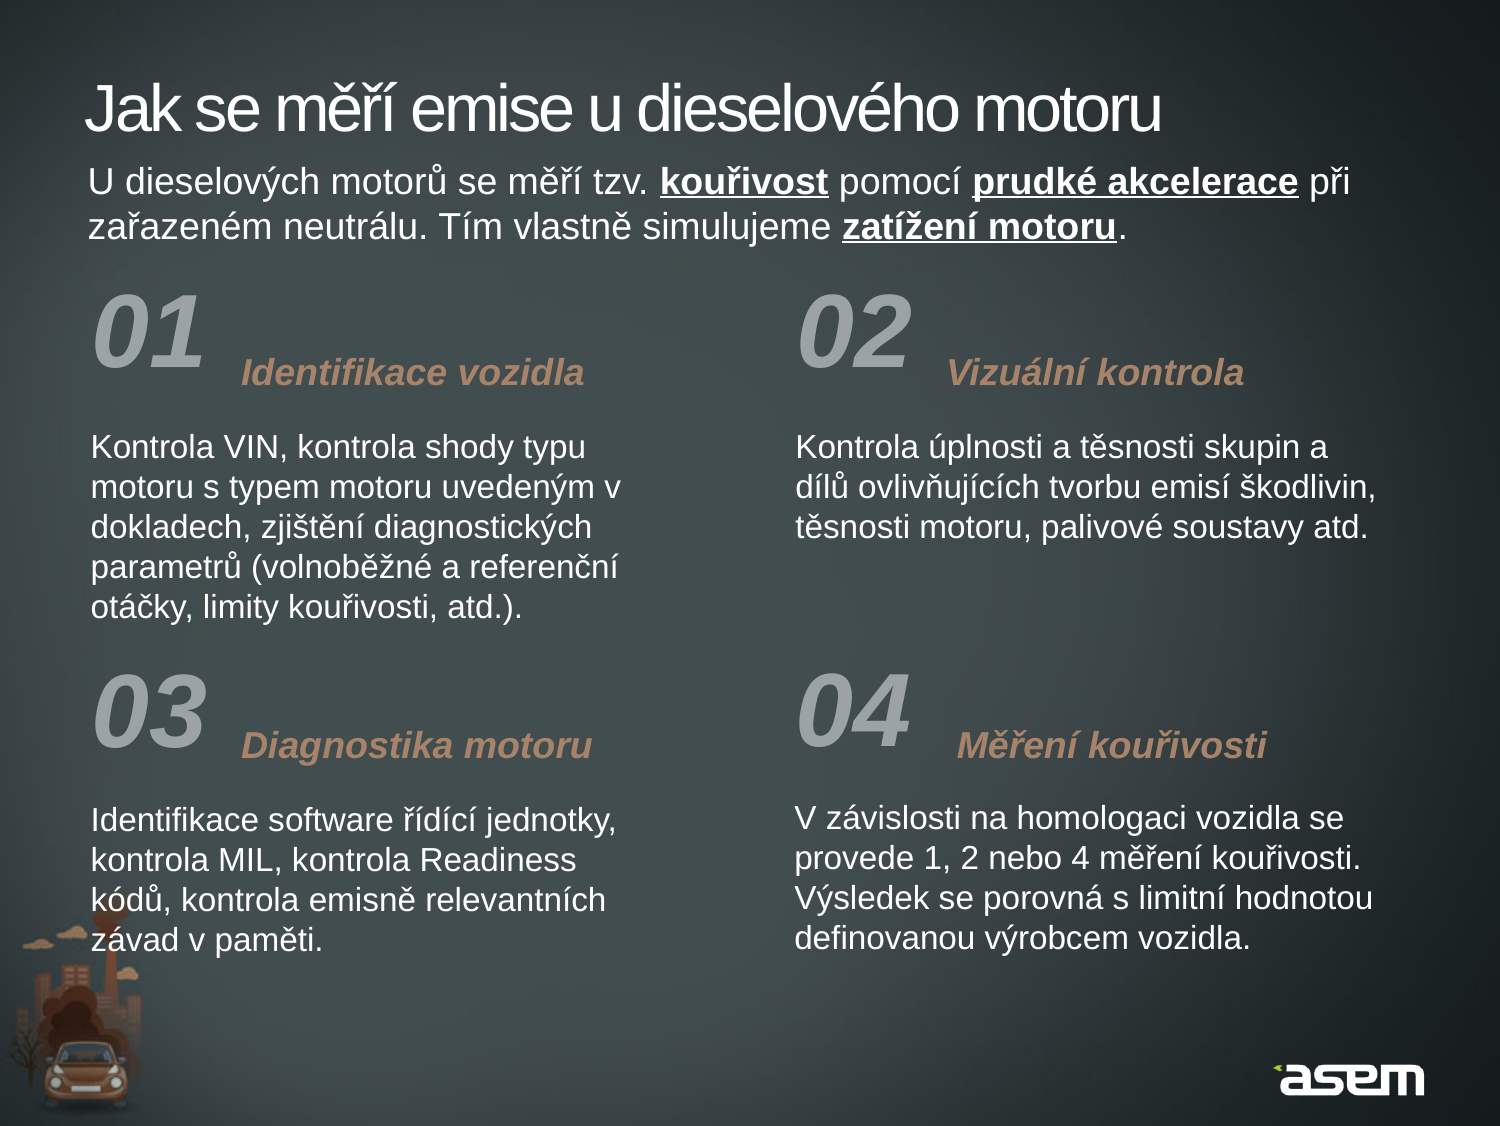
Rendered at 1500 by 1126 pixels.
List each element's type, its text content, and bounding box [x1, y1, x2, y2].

text_box 04 [780, 635, 1076, 775]
text_box U dieselových motorů se měří tzv. kouřivost pomocí prudké akcelerace při zařazeném neutrálu. Tím vlastně simulujeme zatížení motoru. [72, 149, 1430, 254]
picture [0, 0, 1500, 1126]
text_box 01 [76, 255, 372, 396]
text_box Diagnostika motoru [372, 713, 632, 774]
text_box 03 [76, 635, 372, 776]
text_box Identifikace vozidla [226, 340, 632, 401]
text_box Kontrola úplnosti a těsnosti skupin a dílů ovlivňujících tvorbu emisí škodlivin, těsnosti motoru, palivové soustavy atd. [780, 417, 1395, 553]
text_box Kontrola VIN, kontrola shody typu motoru s typem motoru uvedeným v dokladech, zjištění diagnostických parametrů (volnoběžné a referenční otáčky, limity kouřivosti, atd.). [75, 418, 680, 633]
text_box Měření kouřivosti [1076, 713, 1365, 774]
text_box 02 [781, 255, 1077, 396]
text_box Jak se měří emise u dieselového motoru [70, 57, 1395, 153]
text_box Identifikace software řídící jednotky, kontrola MIL, kontrola Readiness kódů, kontrola emisně relevantních závad v paměti. [75, 791, 680, 966]
text_box Vizuální kontrola [931, 340, 1337, 401]
text_box V závislosti na homologaci vozidla se provede 1, 2 nebo 4 měření kouřivosti. Výsledek se porovná s limitní hodnotou definovanou výrobcem vozidla. [779, 788, 1394, 964]
